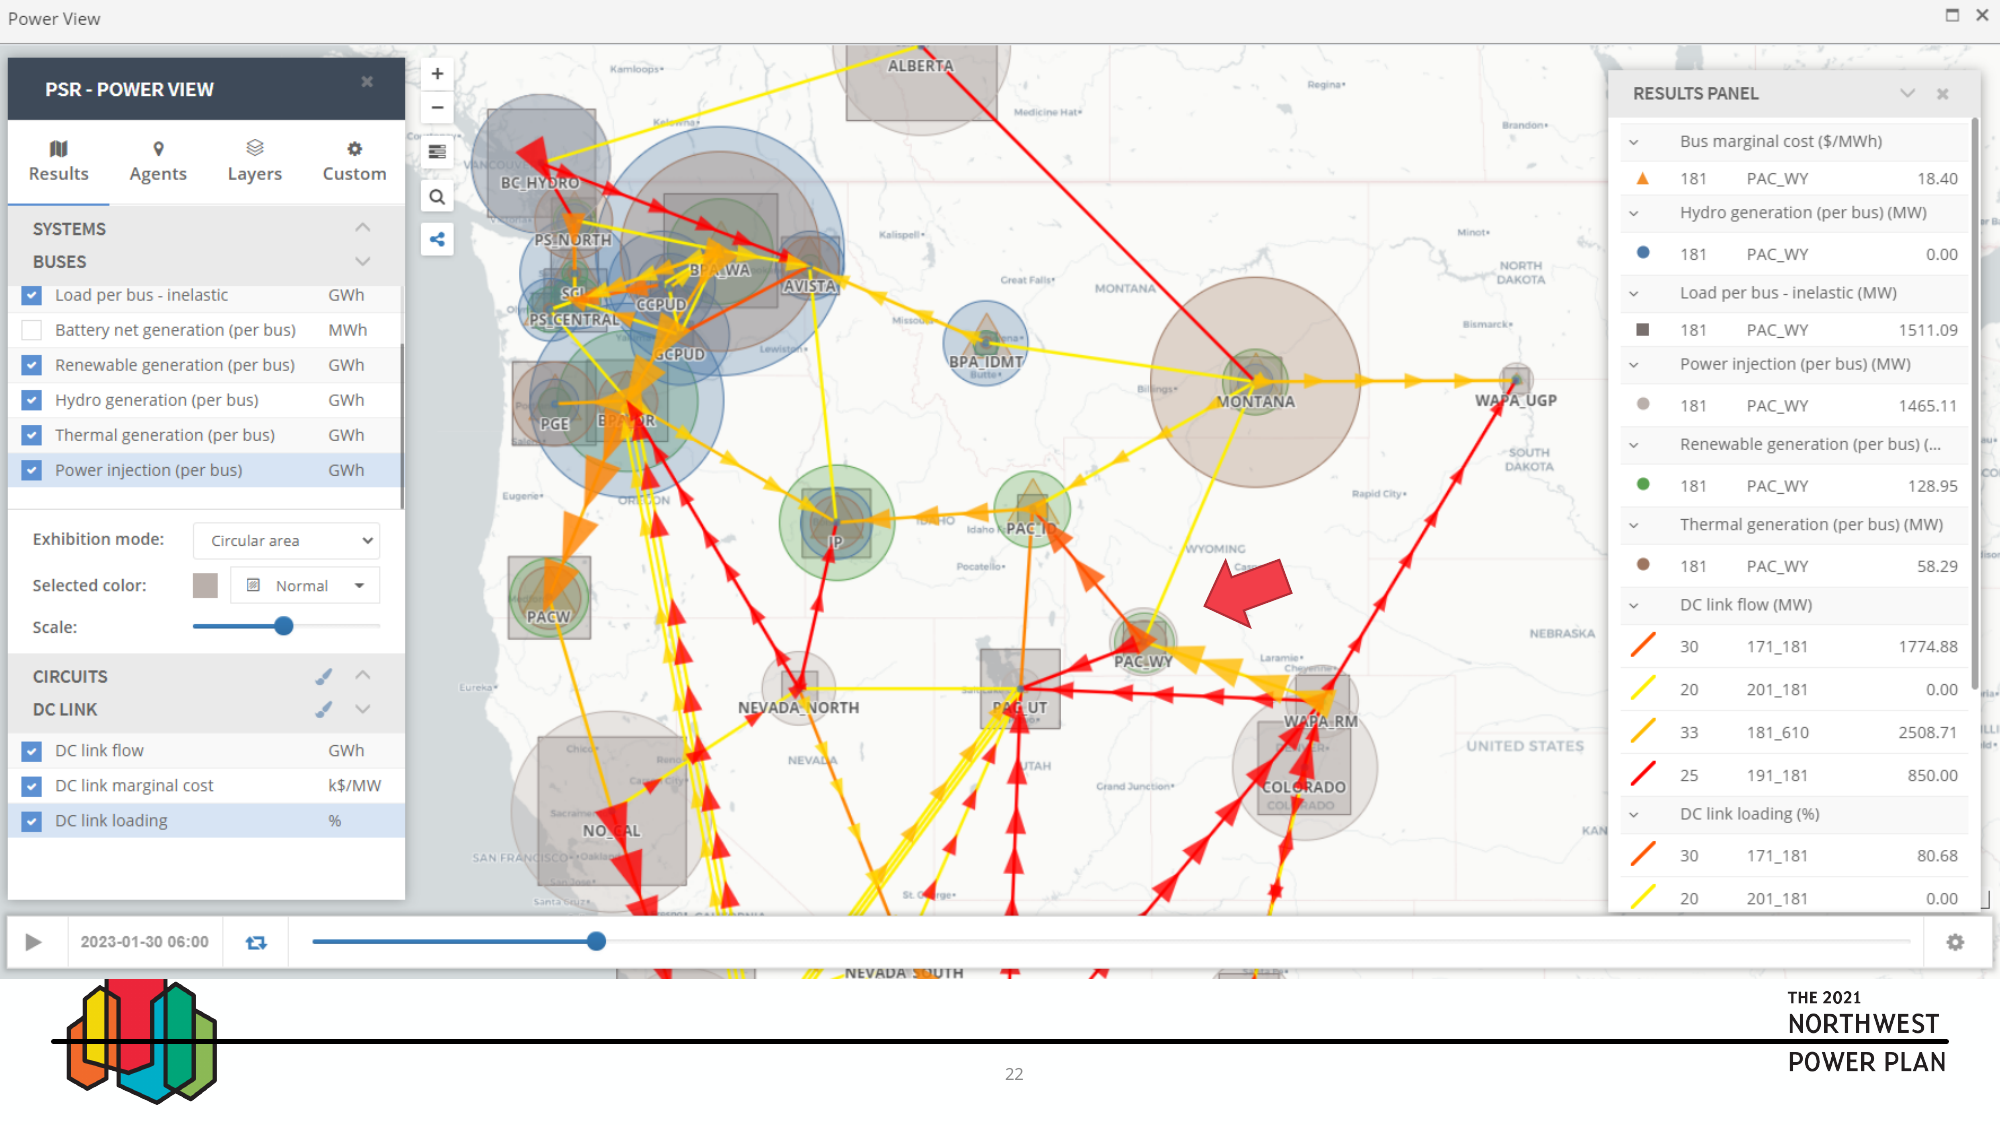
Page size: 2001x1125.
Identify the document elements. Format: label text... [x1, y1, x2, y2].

picture [1787, 988, 1947, 1078]
slide_number 22 [956, 1053, 1073, 1098]
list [0, 0, 2000, 979]
picture [66, 1044, 217, 1105]
picture [66, 979, 217, 1039]
